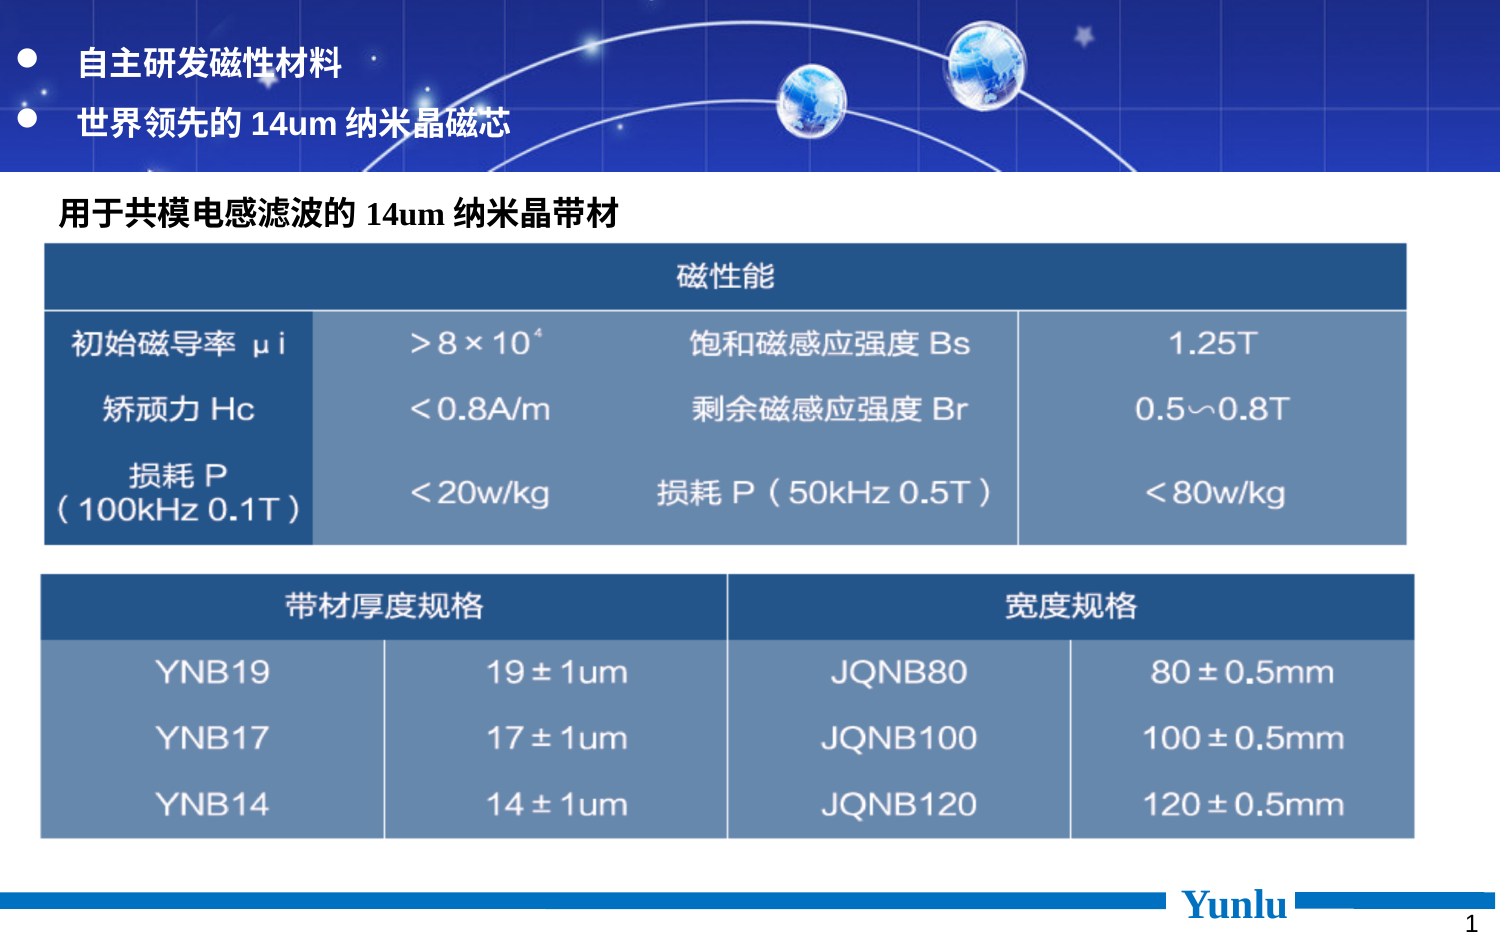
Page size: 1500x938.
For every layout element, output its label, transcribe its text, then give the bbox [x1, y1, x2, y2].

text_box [0, 869, 1496, 936]
picture [29, 233, 1427, 567]
text_box 用于共模电感滤波的14um纳米晶带材 [43, 189, 709, 233]
picture [27, 568, 1426, 859]
picture [0, 0, 1500, 172]
